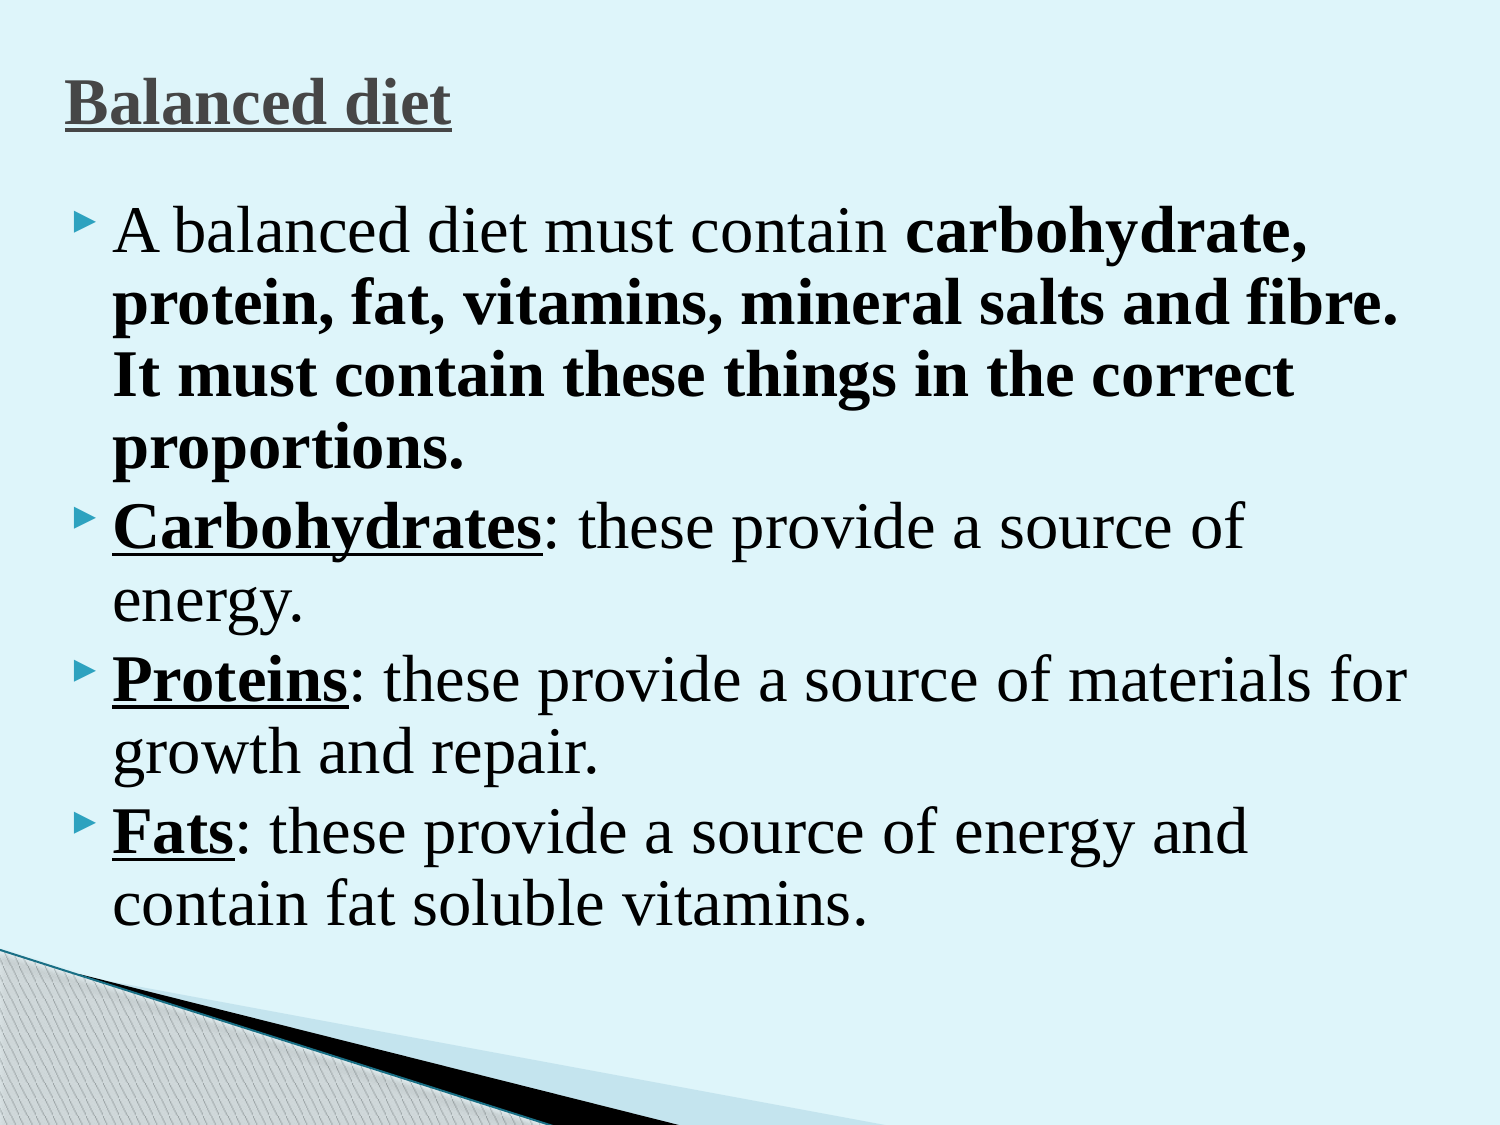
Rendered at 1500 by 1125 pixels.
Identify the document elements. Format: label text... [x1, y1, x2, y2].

title Balanced diet [50, 45, 1425, 150]
list A balanced diet must contain carbohydrate, protein, fat, vitamins, mineral salts and fibre. It must contain these things in the correct proportions. Carbohydrates: these provide a source of energy. Proteins: these provide a source of materials for growth and repair. Fats: these provide a source of energy and contain fat soluble vitamins. [37, 187, 1463, 1100]
